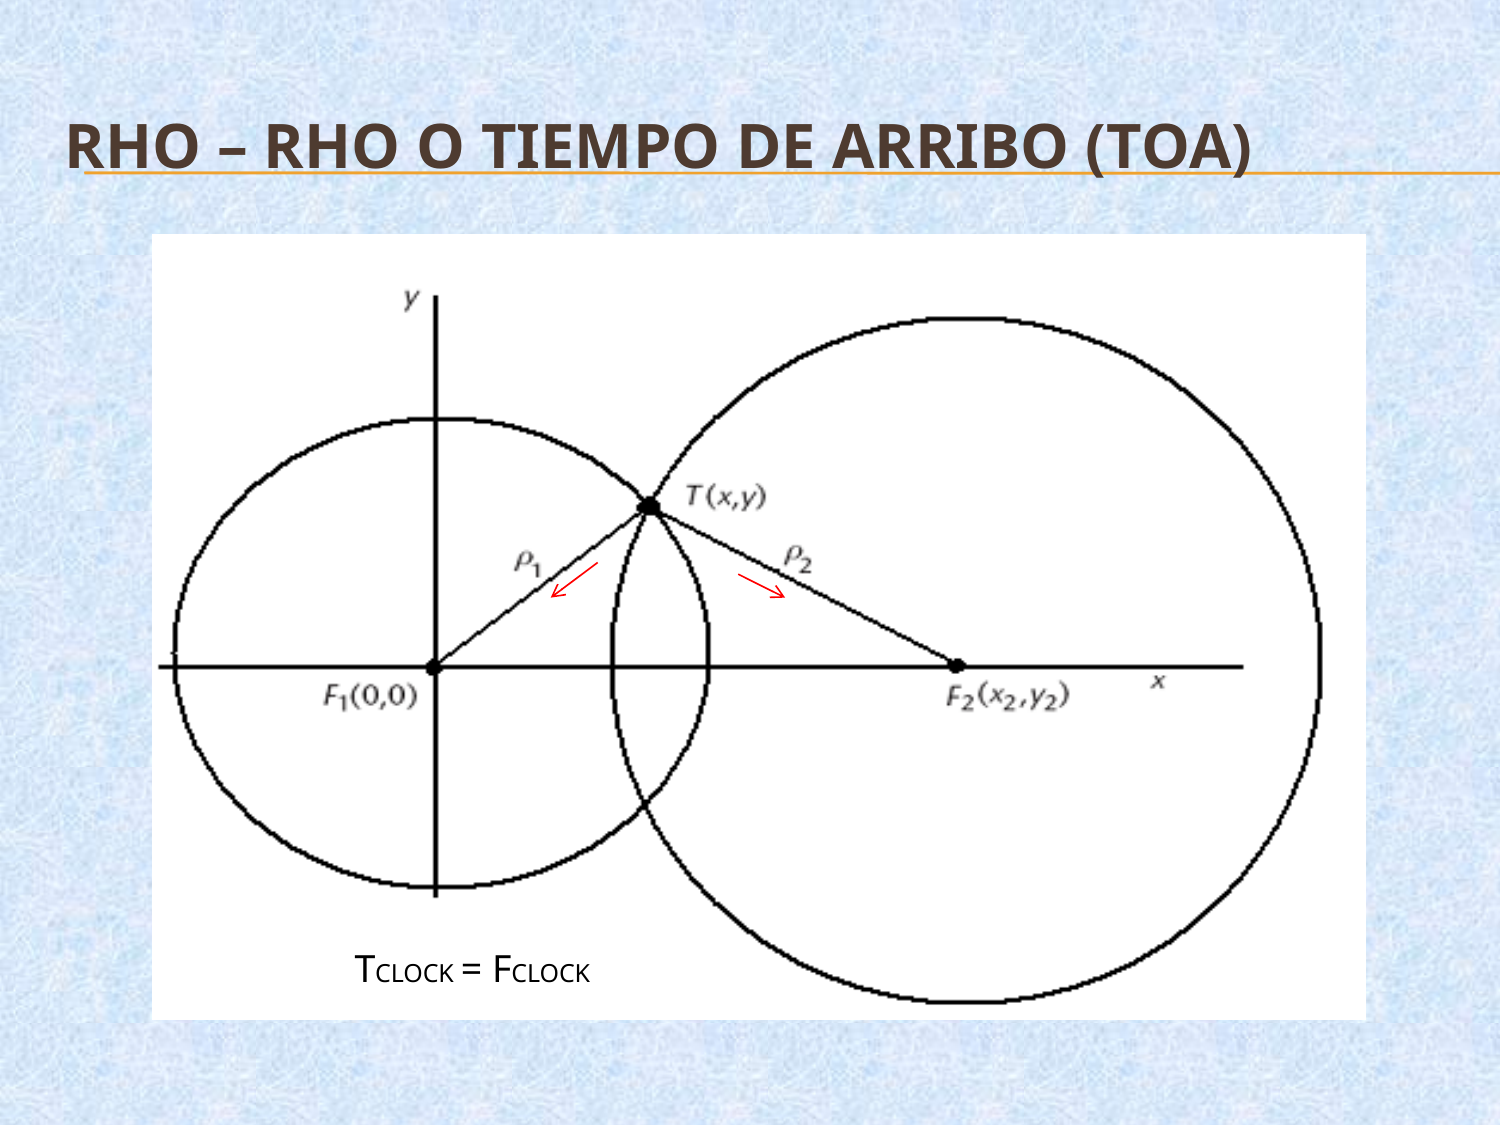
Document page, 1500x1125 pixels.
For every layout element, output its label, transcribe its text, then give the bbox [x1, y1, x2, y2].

picture [0, 0, 1500, 1125]
list [75, 262, 1425, 1067]
title Rho – rho o Tiempo de arribo (TOA) [50, 75, 1475, 213]
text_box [550, 562, 598, 598]
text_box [737, 573, 786, 598]
